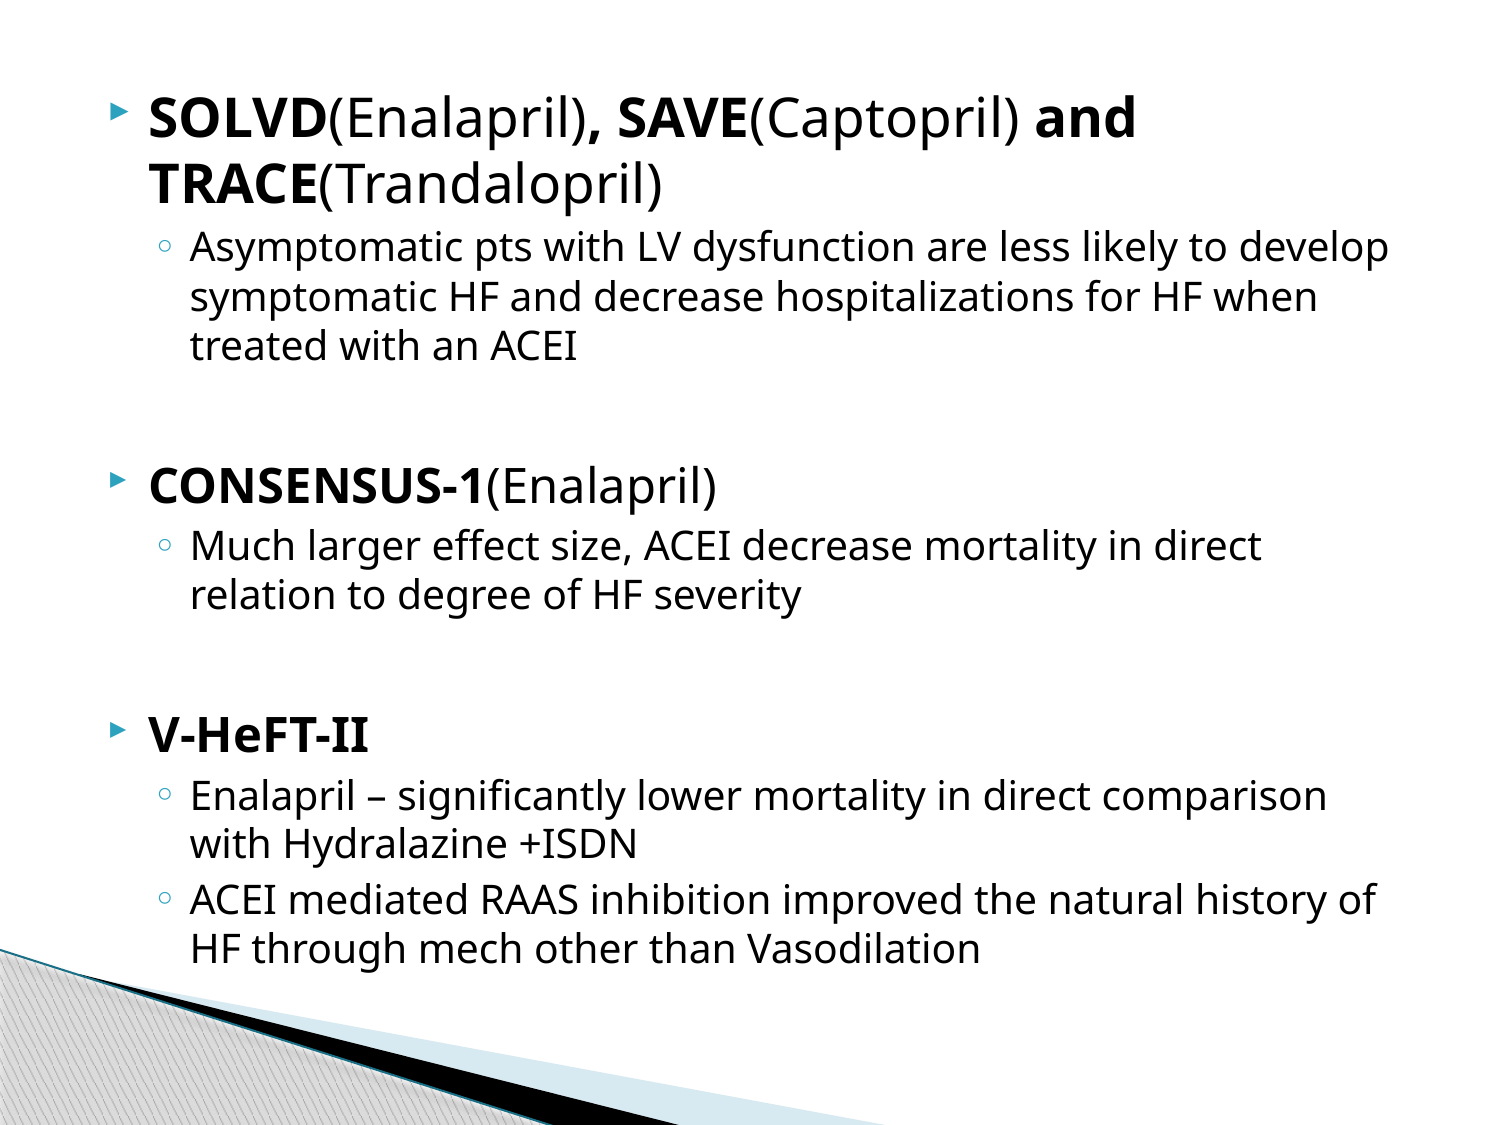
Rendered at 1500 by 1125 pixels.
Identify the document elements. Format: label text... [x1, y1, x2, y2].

list SOLVD(Enalapril), SAVE(Captopril) and TRACE(Trandalopril) Asymptomatic pts with LV dysfunction are less likely to develop symptomatic HF and decrease hospitalizations for HF when treated with an ACEI CONSENSUS-1(Enalapril) Much larger effect size, ACEI decrease mortality in direct relation to degree of HF severity V-HeFT-II Enalapril – significantly lower mortality in direct comparison with Hydralazine +ISDN ACEI mediated RAAS inhibition improved the natural history of HF through mech other than Vasodilation [75, 75, 1425, 986]
